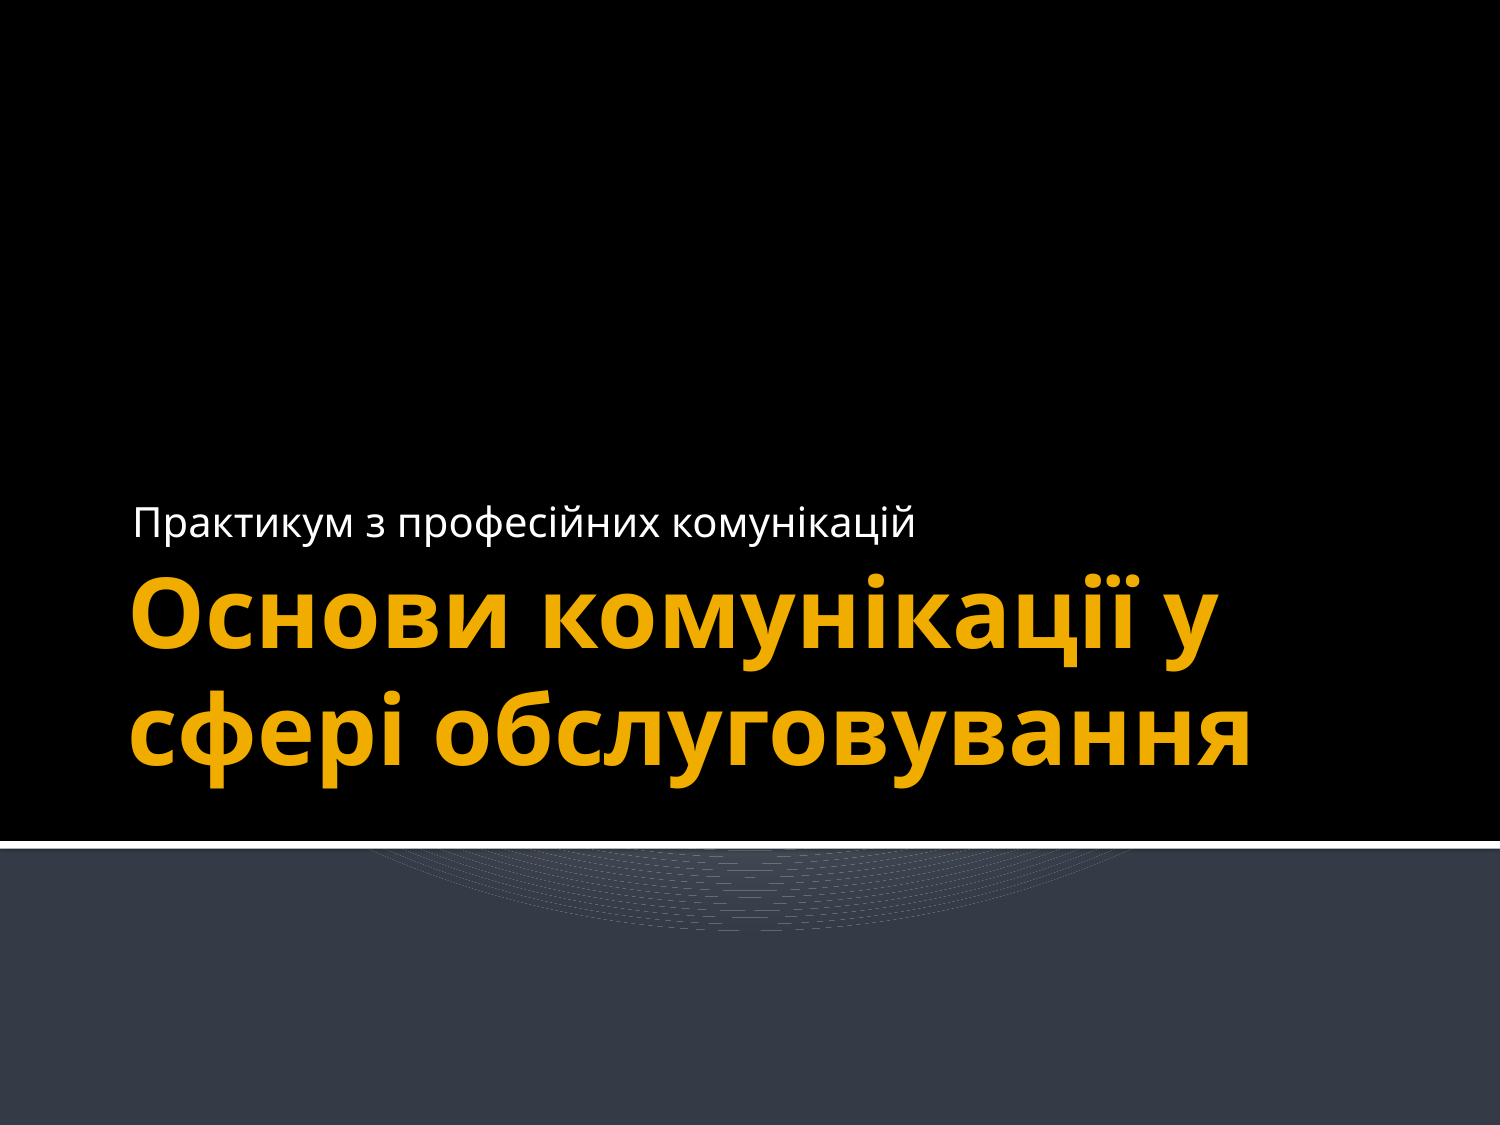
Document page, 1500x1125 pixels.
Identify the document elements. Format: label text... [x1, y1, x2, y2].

title Основи комунікації у сфері обслуговування [112, 550, 1438, 825]
subtitle Практикум з професійних комунікацій [112, 299, 1438, 546]
